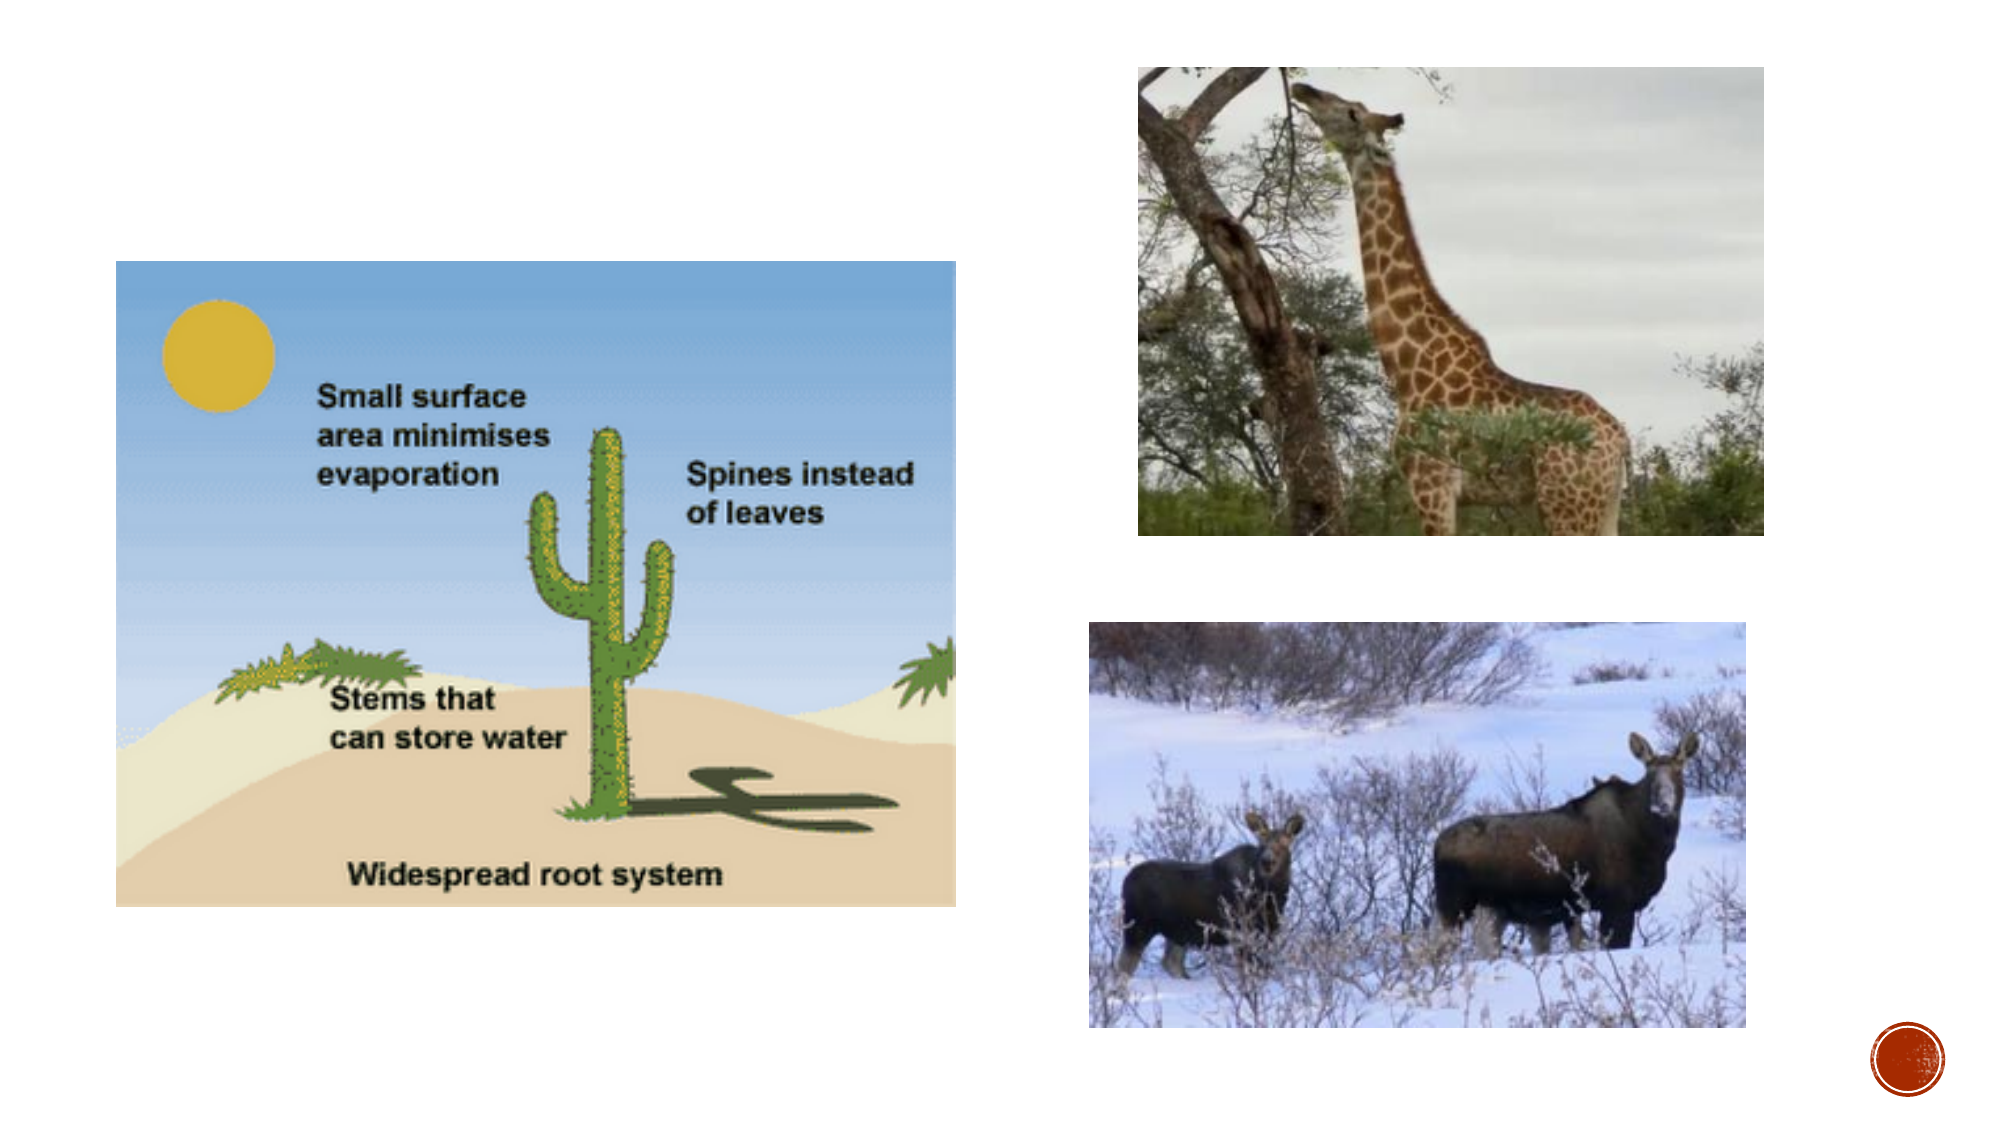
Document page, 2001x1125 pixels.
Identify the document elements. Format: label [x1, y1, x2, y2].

picture [1089, 622, 1746, 1028]
list [1141, 70, 1763, 534]
list [118, 263, 954, 906]
